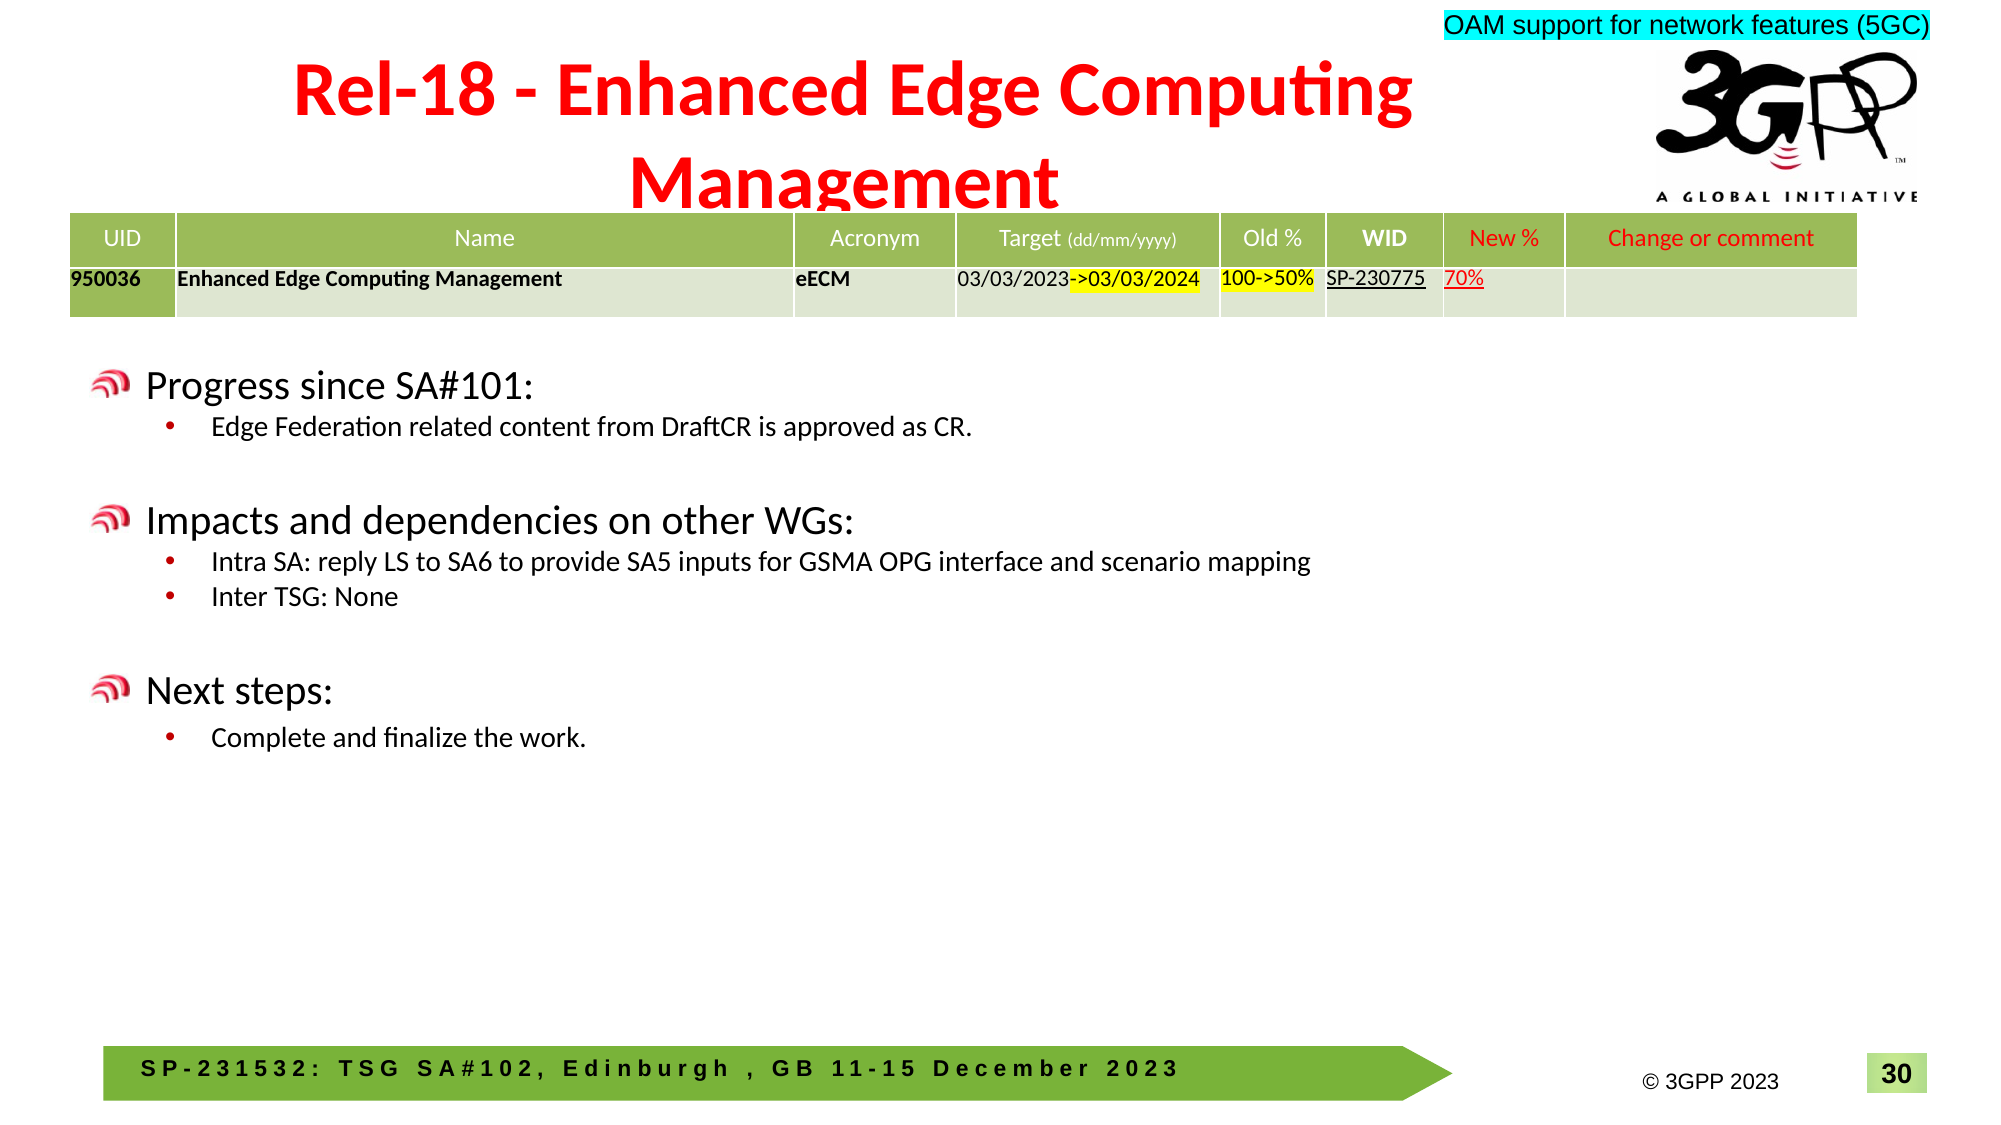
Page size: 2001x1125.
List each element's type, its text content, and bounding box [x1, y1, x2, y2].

table_cell eECM [795, 269, 955, 317]
picture [1656, 50, 1917, 202]
table_cell 70% [1444, 269, 1564, 317]
table_header New % [1444, 213, 1564, 267]
table_cell 950036 [70, 269, 175, 317]
table_cell SP-230775 [1327, 269, 1443, 317]
table_cell Enhanced Edge Computing Management [177, 269, 793, 317]
table_cell 09/09/2023 [1867, 1053, 1927, 1093]
table_header UID [70, 213, 175, 267]
picture [89, 368, 131, 398]
title Rel-18 - Enhanced Edge Computing Management [107, 37, 1601, 211]
table_header Target (dd/mm/yyyy) [957, 213, 1219, 267]
table_header Name [177, 213, 793, 267]
text_box OAM support for network features (5GC) [1428, 0, 1945, 48]
table_header Change or comment [1566, 213, 1857, 267]
picture [89, 673, 131, 703]
table_cell 03/03/2023->03/03/2024 [957, 269, 1219, 317]
picture [89, 503, 131, 533]
text_box Progress since SA#101: Edge Federation related content from DraftCR is approved as CR. Impacts and dependencies on other WGs: Intra SA: reply LS to SA6 to provide SA5 inputs for GSMA OPG interface and scenario mapping Inter TSG: None Next steps: Complete and finalize the work. [75, 350, 1880, 1034]
table_header Acronym [795, 213, 955, 267]
table_header WID [1327, 213, 1443, 267]
table_cell [1566, 269, 1857, 317]
table_cell 100->50% [1221, 269, 1325, 317]
table_header Old % [1221, 213, 1325, 267]
